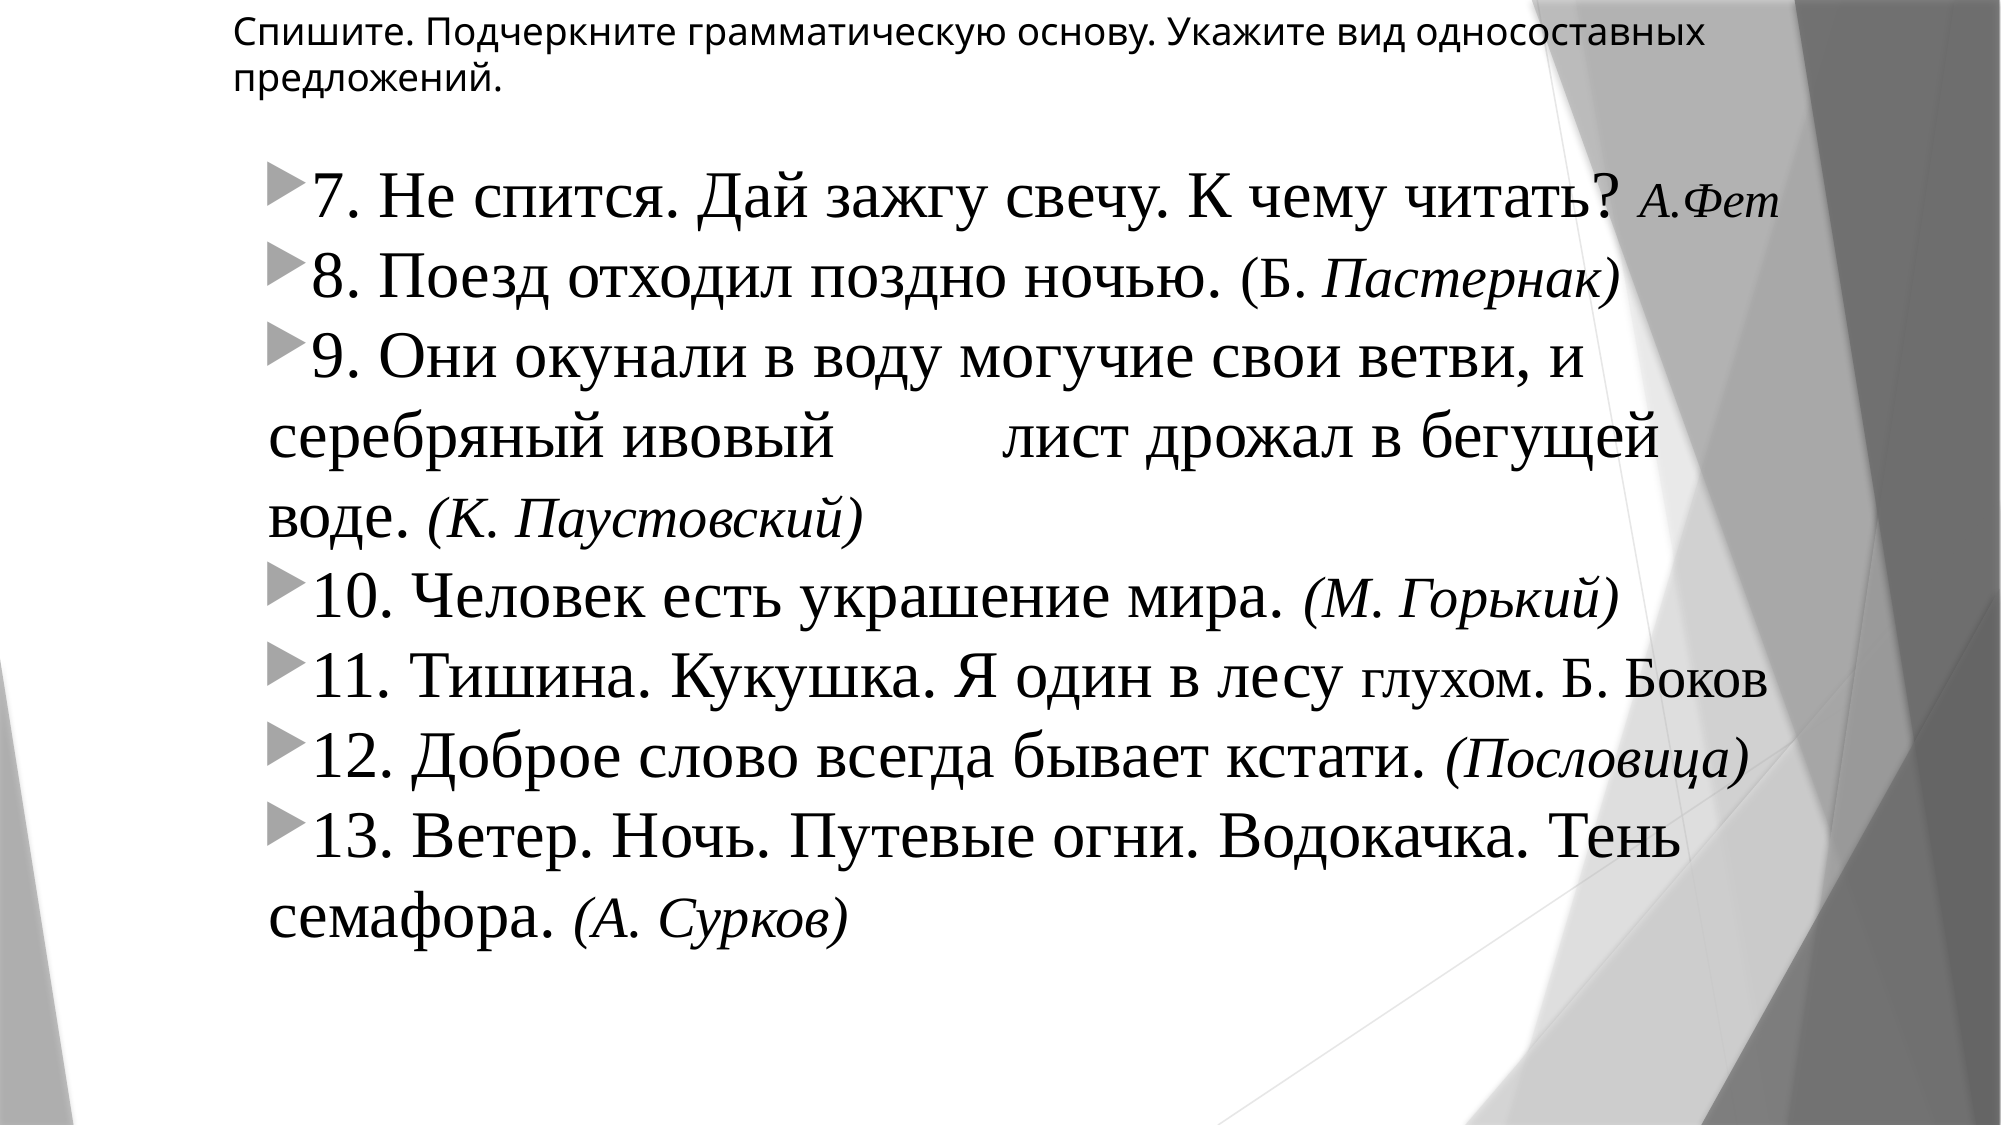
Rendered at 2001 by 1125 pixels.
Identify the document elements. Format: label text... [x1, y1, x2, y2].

title Спишите. Подчеркните грамматическую основу. Укажите вид односоставных предложений. [217, 0, 1843, 108]
list 7. Не спится. Дай зажгу свечу. К чему читать? А.Фет 8. Поезд отходил поздно ночью. (Б. Пастернак) 9. Они окунали в воду могучие свои ветви, и серебряный иво­вый лист дрожал в бегущей воде. (К. Паустовский) 10. Чело­век есть украшение мира. (М. Горький) 11. Тишина. Кукуш­ка. Я один в лесу глухом. Б. Боков 12. Доброе слово всегда бывает кстати. (Пословица) 13. Ветер. Ночь. Путевые огни. Водокачка. Тень семафора. (А. Сурков) [247, 143, 1822, 1080]
